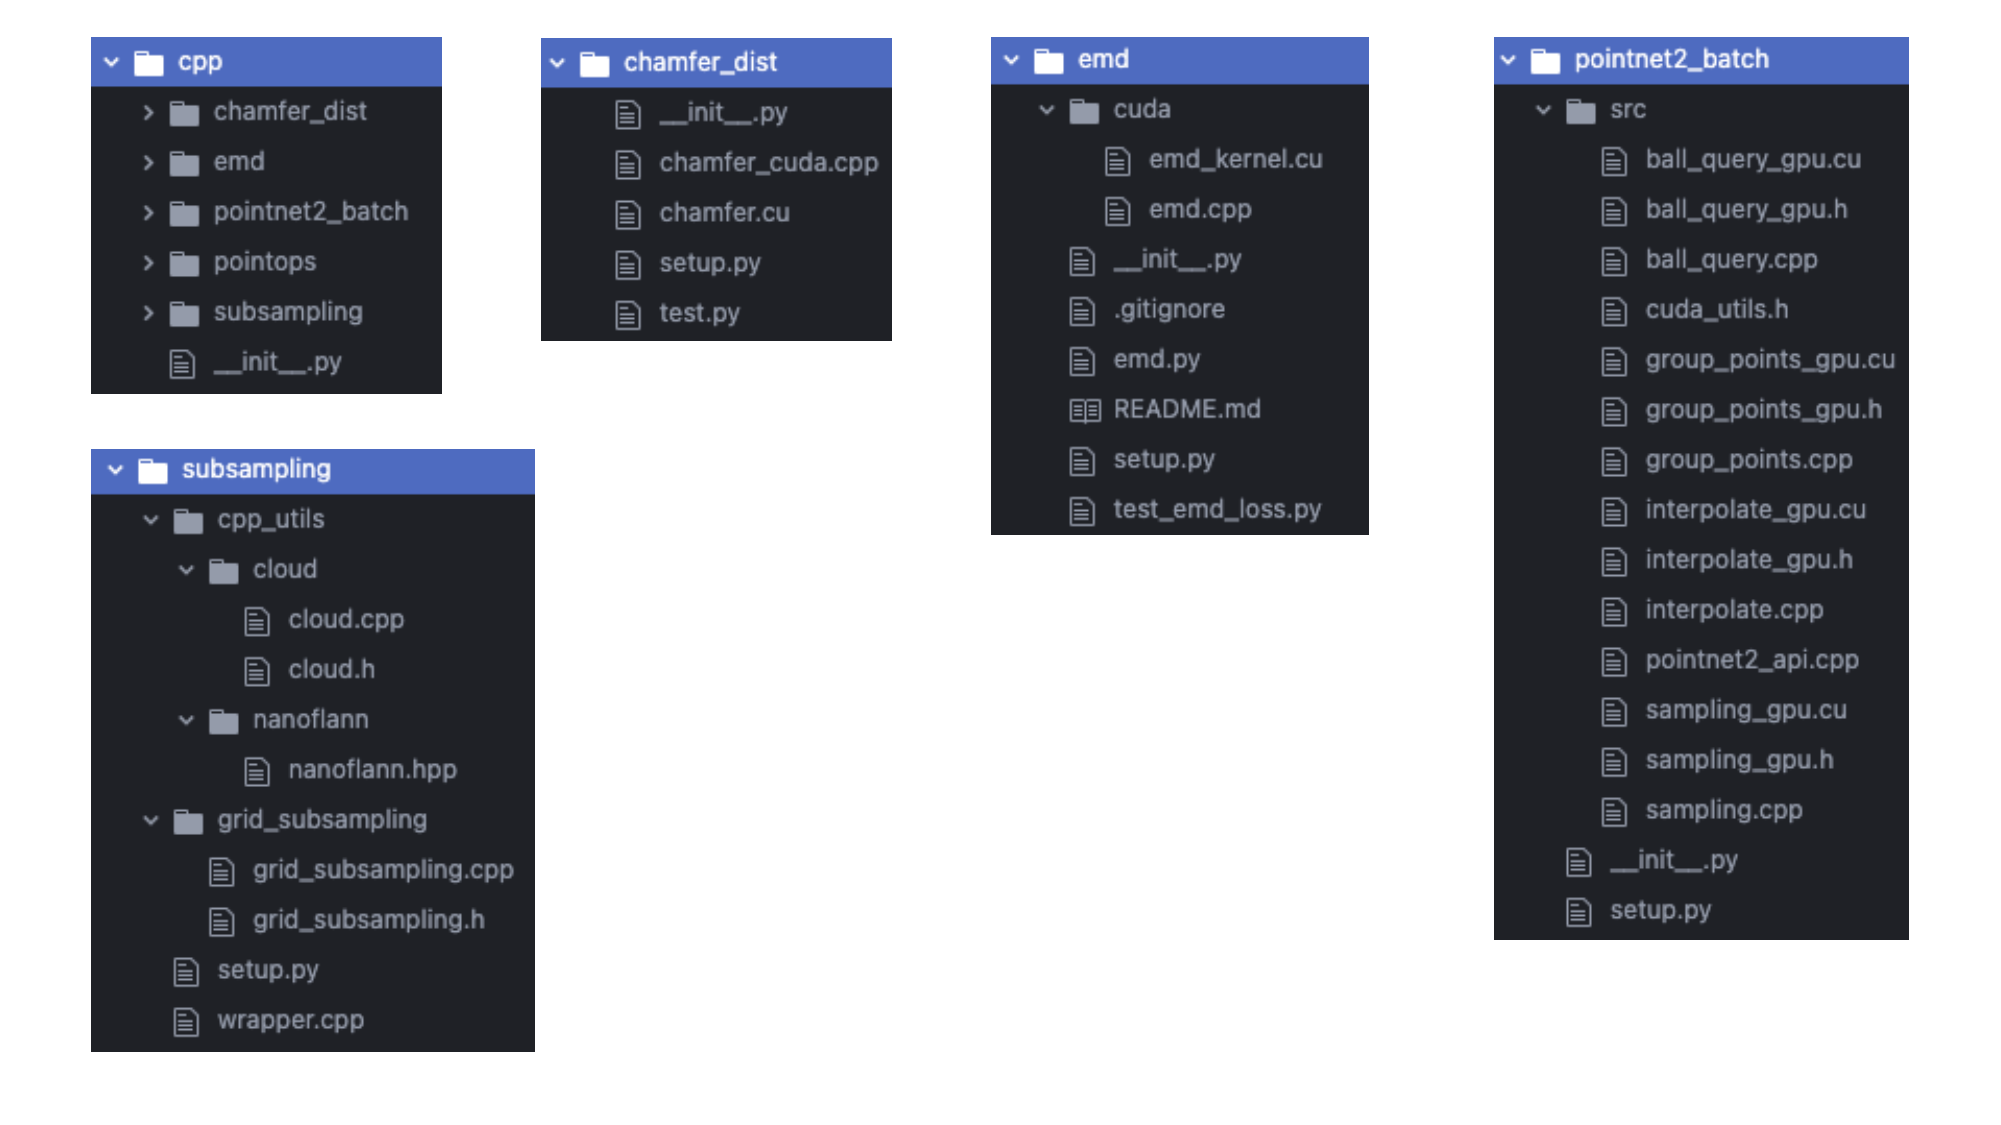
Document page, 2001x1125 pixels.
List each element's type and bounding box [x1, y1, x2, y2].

picture [90, 36, 442, 394]
picture [540, 37, 892, 341]
picture [90, 449, 536, 1053]
picture [990, 36, 1369, 536]
picture [1493, 36, 1910, 940]
